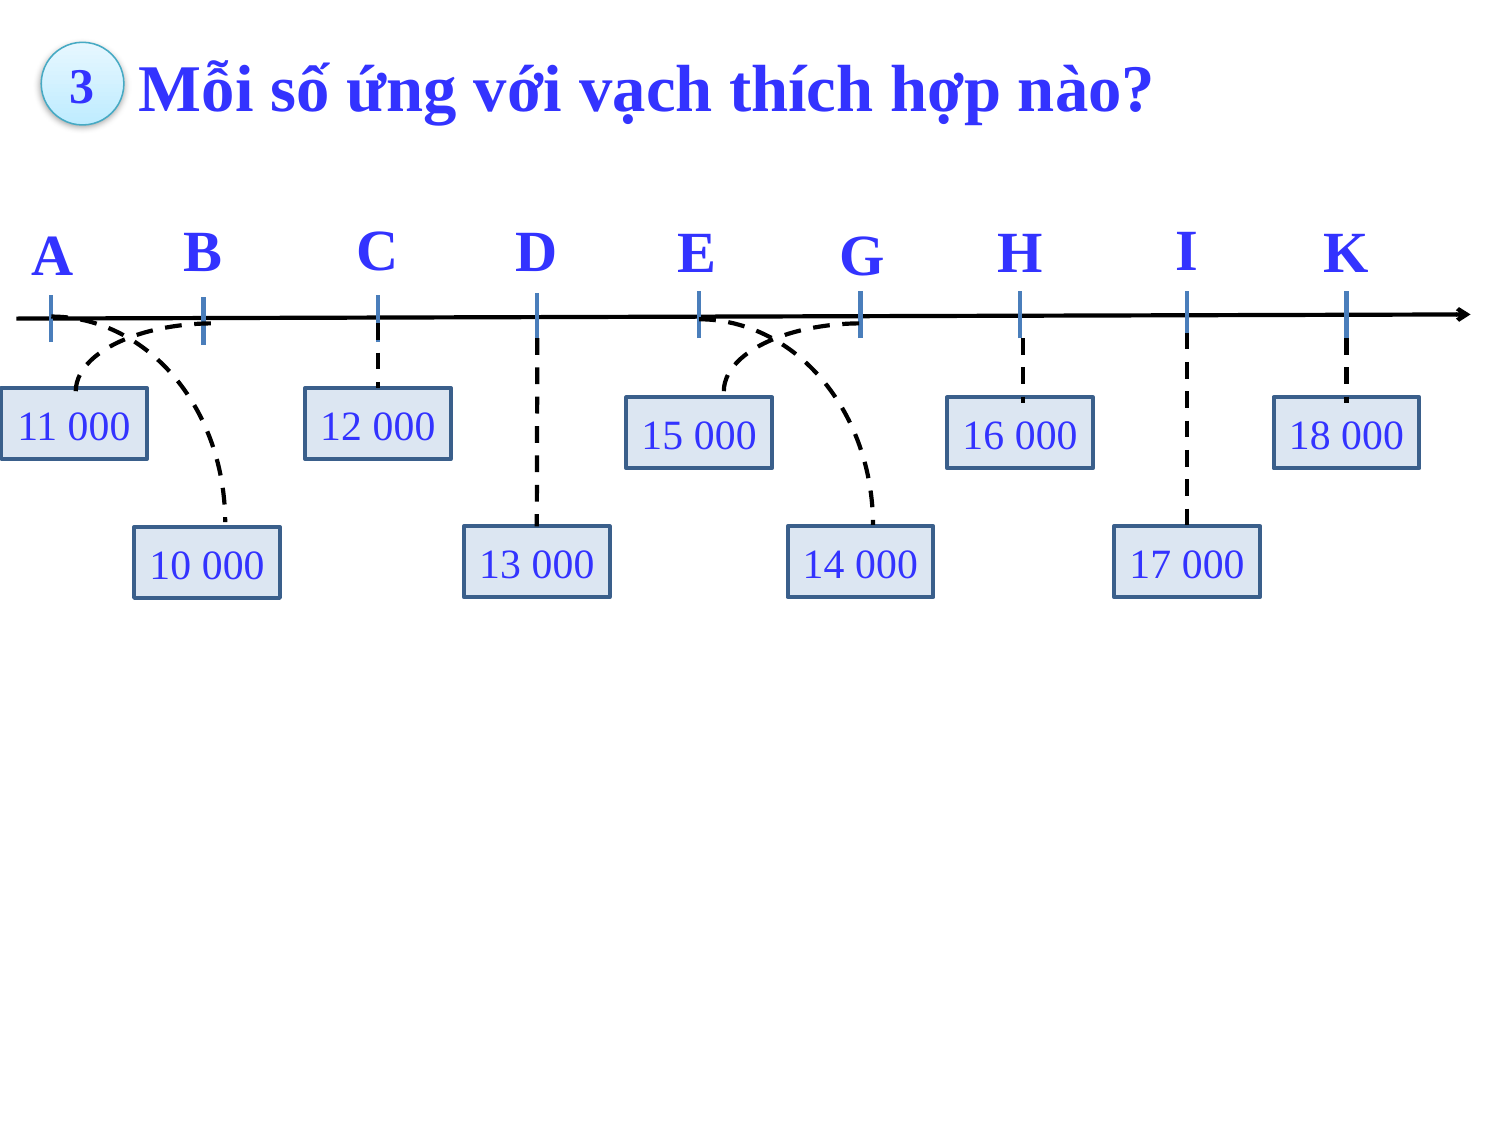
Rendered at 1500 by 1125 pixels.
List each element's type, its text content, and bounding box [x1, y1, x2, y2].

text_box 17 000 [1112, 524, 1262, 599]
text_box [704, 314, 856, 319]
text_box 11 000 [0, 386, 51, 461]
text_box 14 000 [786, 524, 935, 599]
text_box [865, 314, 1015, 319]
text_box 3 [40, 41, 123, 126]
text_box G [820, 209, 904, 294]
text_box [774, 327, 863, 392]
text_box 10 000 [132, 525, 282, 600]
text_box A [16, 209, 99, 294]
text_box C [336, 204, 420, 290]
text_box [699, 327, 874, 525]
text_box Mỗi số ứng với vạch thích hợp nào? [123, 37, 1471, 133]
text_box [382, 314, 532, 319]
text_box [1351, 314, 1471, 319]
text_box E [655, 207, 739, 292]
text_box B [162, 205, 245, 291]
text_box K [1305, 207, 1388, 292]
text_box I [1145, 204, 1229, 290]
text_box D [495, 205, 579, 291]
text_box 16 000 [945, 395, 1095, 470]
text_box 12 000 [303, 386, 453, 461]
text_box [1192, 314, 1342, 319]
text_box 15 000 [624, 395, 699, 470]
text_box [51, 327, 226, 523]
text_box [75, 327, 215, 392]
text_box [16, 314, 46, 319]
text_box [56, 314, 199, 319]
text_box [542, 314, 694, 319]
text_box 18 000 [1272, 395, 1421, 470]
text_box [1024, 314, 1182, 319]
text_box H [978, 207, 1062, 292]
text_box 13 000 [462, 524, 612, 599]
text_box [208, 314, 373, 319]
